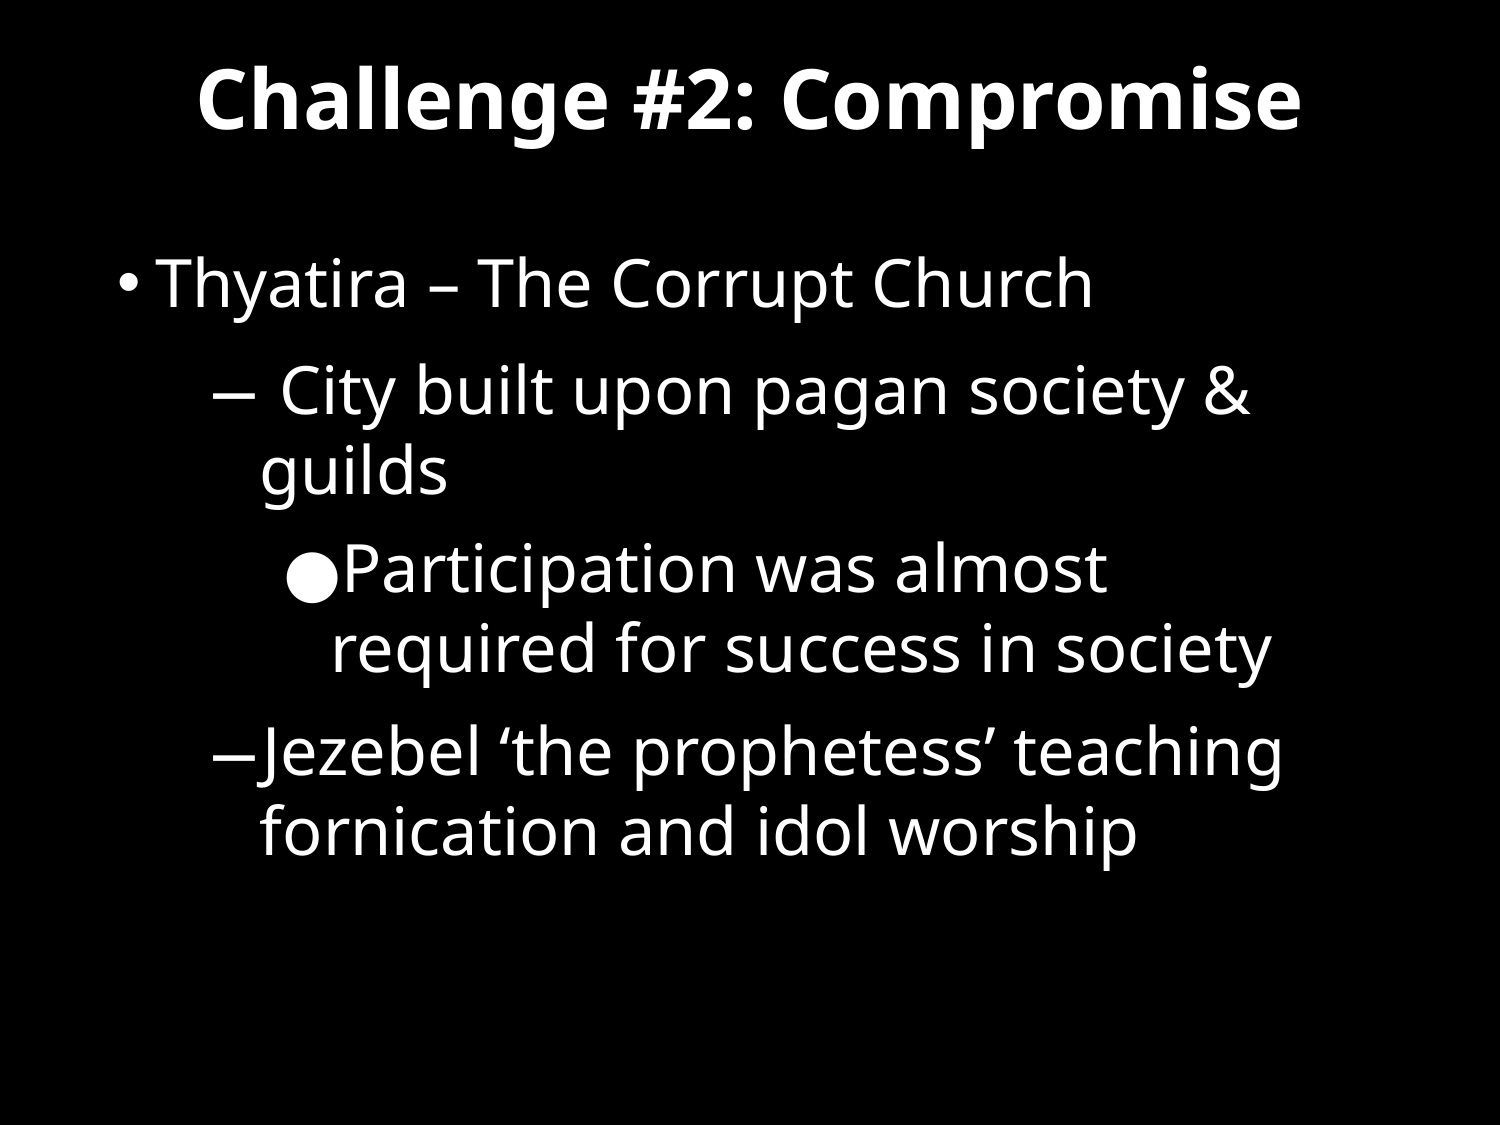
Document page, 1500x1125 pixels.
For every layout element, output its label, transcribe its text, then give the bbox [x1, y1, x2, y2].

title Challenge #2: Compromise [103, 36, 1397, 170]
list Thyatira – The Corrupt Church City built upon pagan society & guilds Participation was almost required for success in society Jezebel ‘the prophetess’ teaching fornication and idol worship [103, 233, 1397, 1041]
